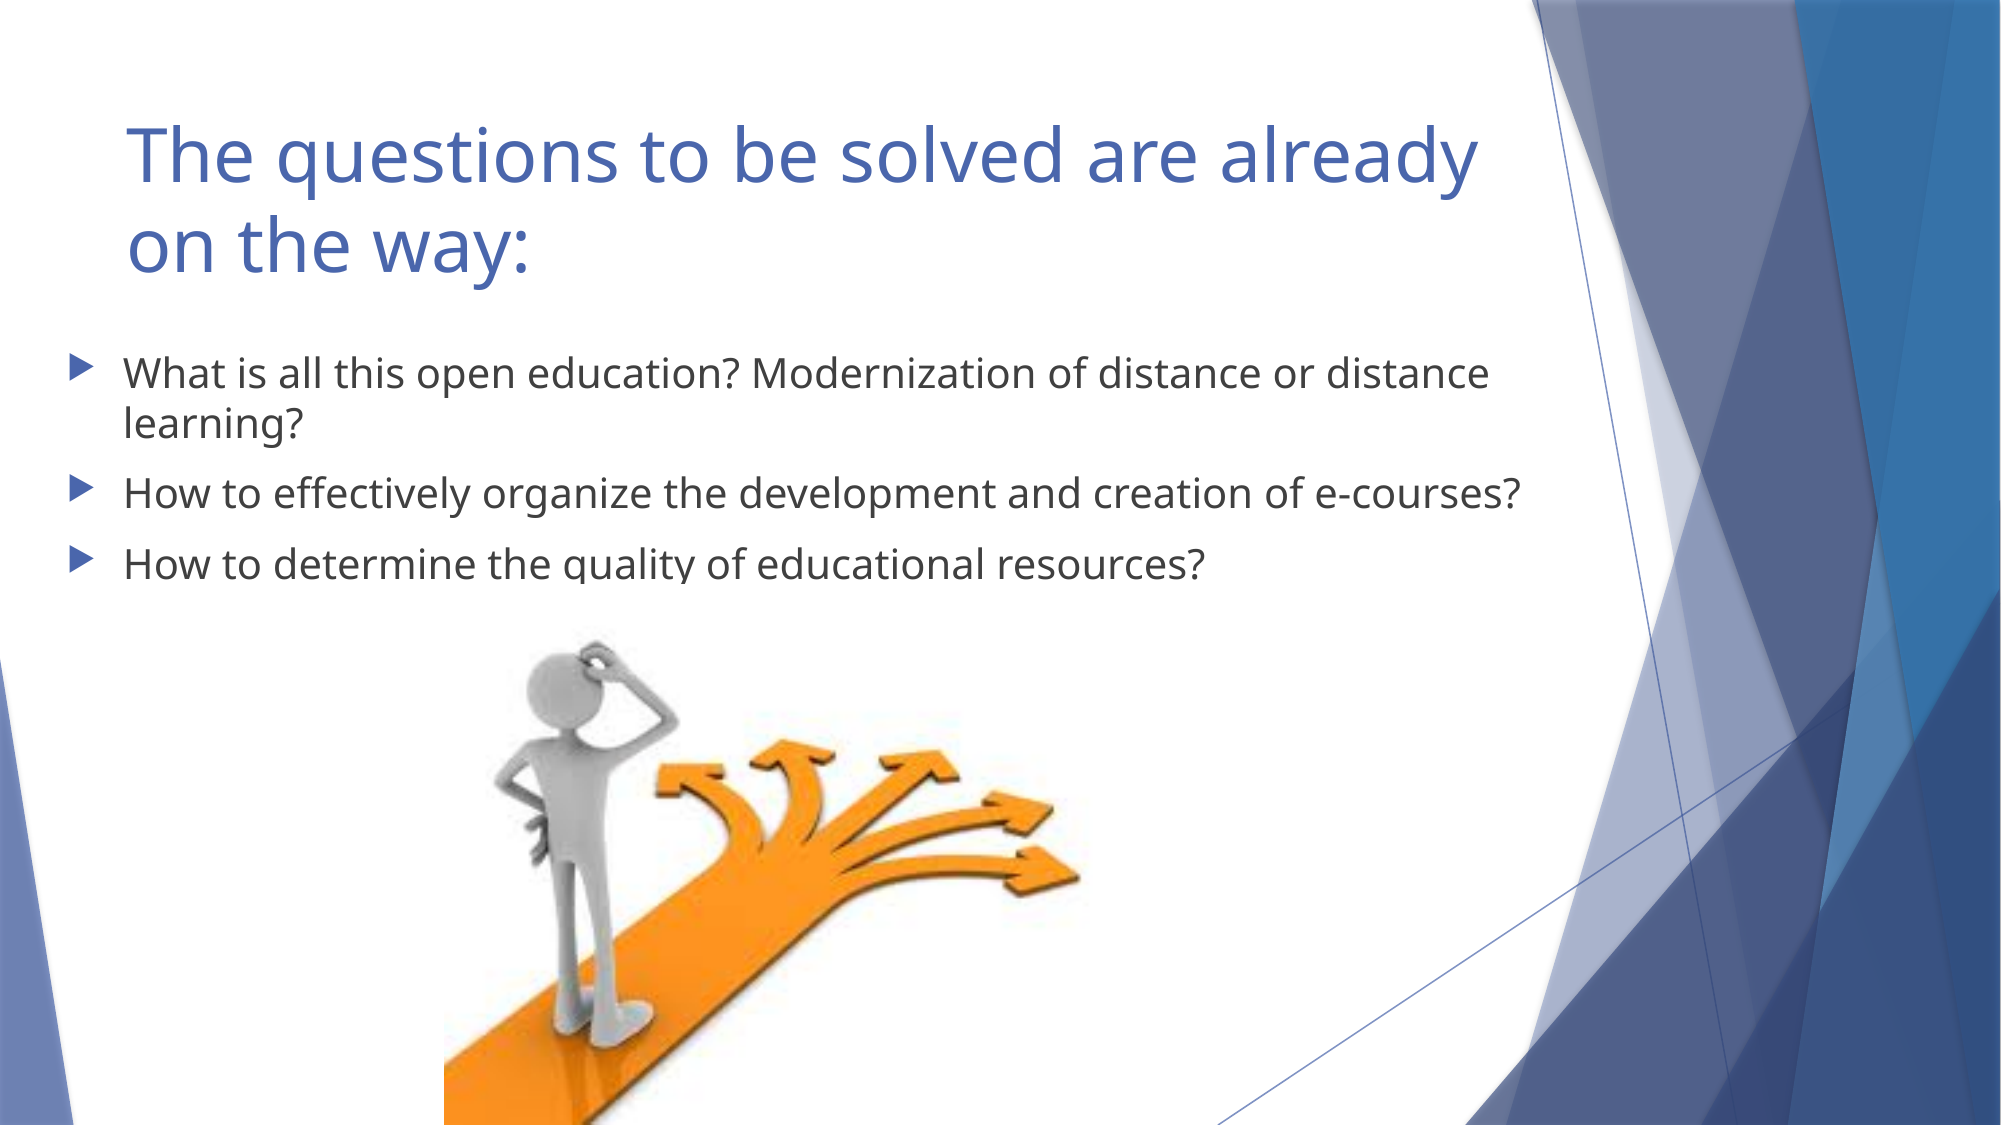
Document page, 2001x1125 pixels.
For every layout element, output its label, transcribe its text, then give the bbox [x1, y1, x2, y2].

picture [443, 584, 1120, 1125]
list What is all this open education? Modernization of distance or distance learning? How to effectively organize the development and creation of e-courses? How to determine the quality of educational resources? [51, 338, 1688, 976]
title The questions to be solved are already on the way: [111, 99, 1522, 317]
